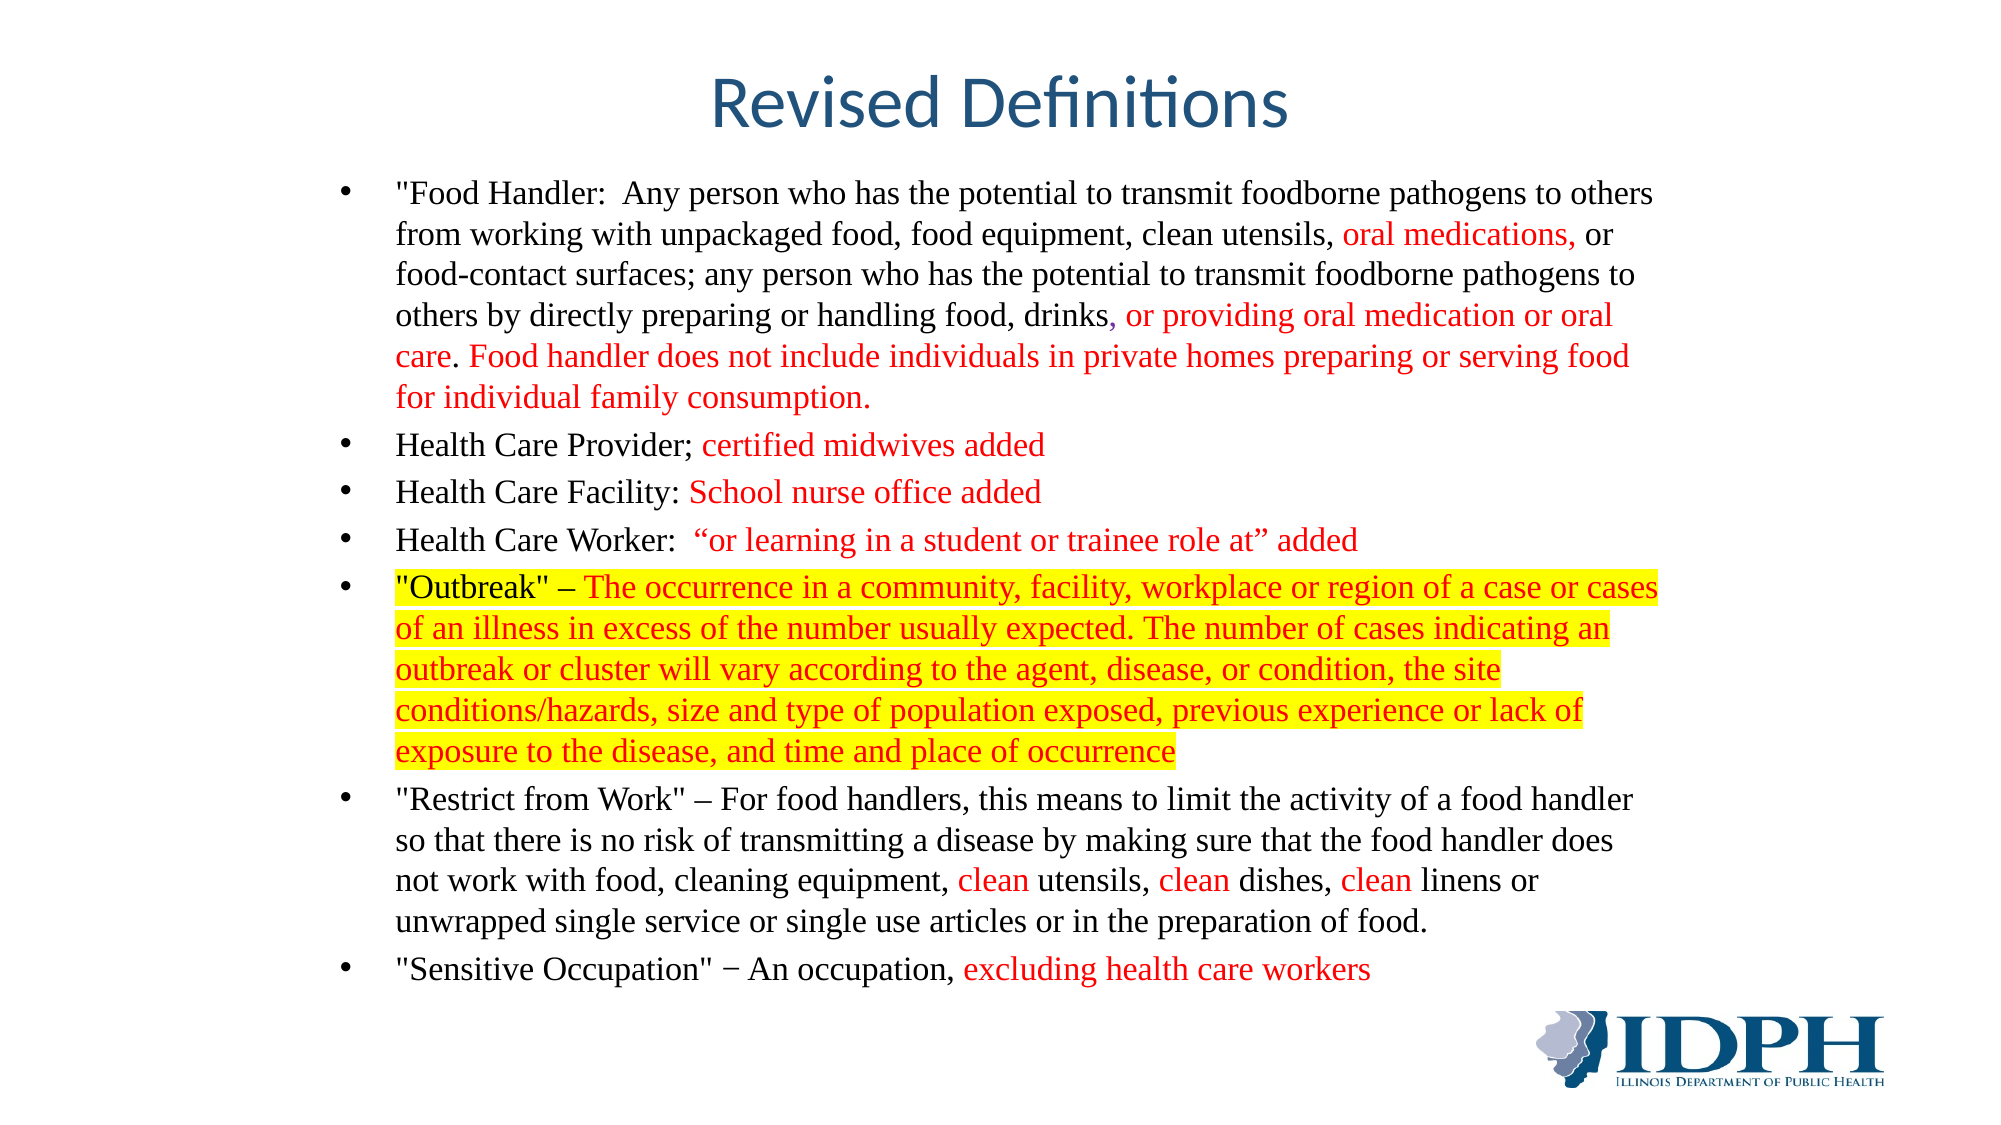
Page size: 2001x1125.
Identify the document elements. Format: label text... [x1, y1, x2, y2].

title Revised Definitions [324, 45, 1675, 150]
picture [1536, 1011, 1884, 1088]
list "Food Handler: Any person who has the potential to transmit foodborne pathogens to others from working with unpackaged food, food equipment, clean utensils, oral medications, or food-contact surfaces; any person who has the potential to transmit foodborne pathogens to others by directly preparing or handling food, drinks, or providing oral medication or oral care. Food handler does not include individuals in private homes preparing or serving food for individual family consumption. Health Care Provider; certified midwives added Health Care Facility: School nurse office added Health Care Worker: “or learning in a student or trainee role at” added "Outbreak" – The occurrence in a community, facility, workplace or region of a case or cases of an illness in excess of the number usually expected. The number of cases indicating an outbreak or cluster will vary according to the agent, disease, or condition, the site conditions/hazards, size and type of population exposed, previous experience or lack of exposure to the disease, and time and place of occurrence "Restrict from Work" – For food handlers, this means to limit the activity of a food handler so that there is no risk of transmitting a disease by making sure that the food handler does not work with food, cleaning equipment, clean utensils, clean dishes, clean linens or unwrapped single service or single use articles or in the preparation of food. "Sensitive Occupation" − An occupation, excluding health care workers [324, 162, 1675, 1005]
